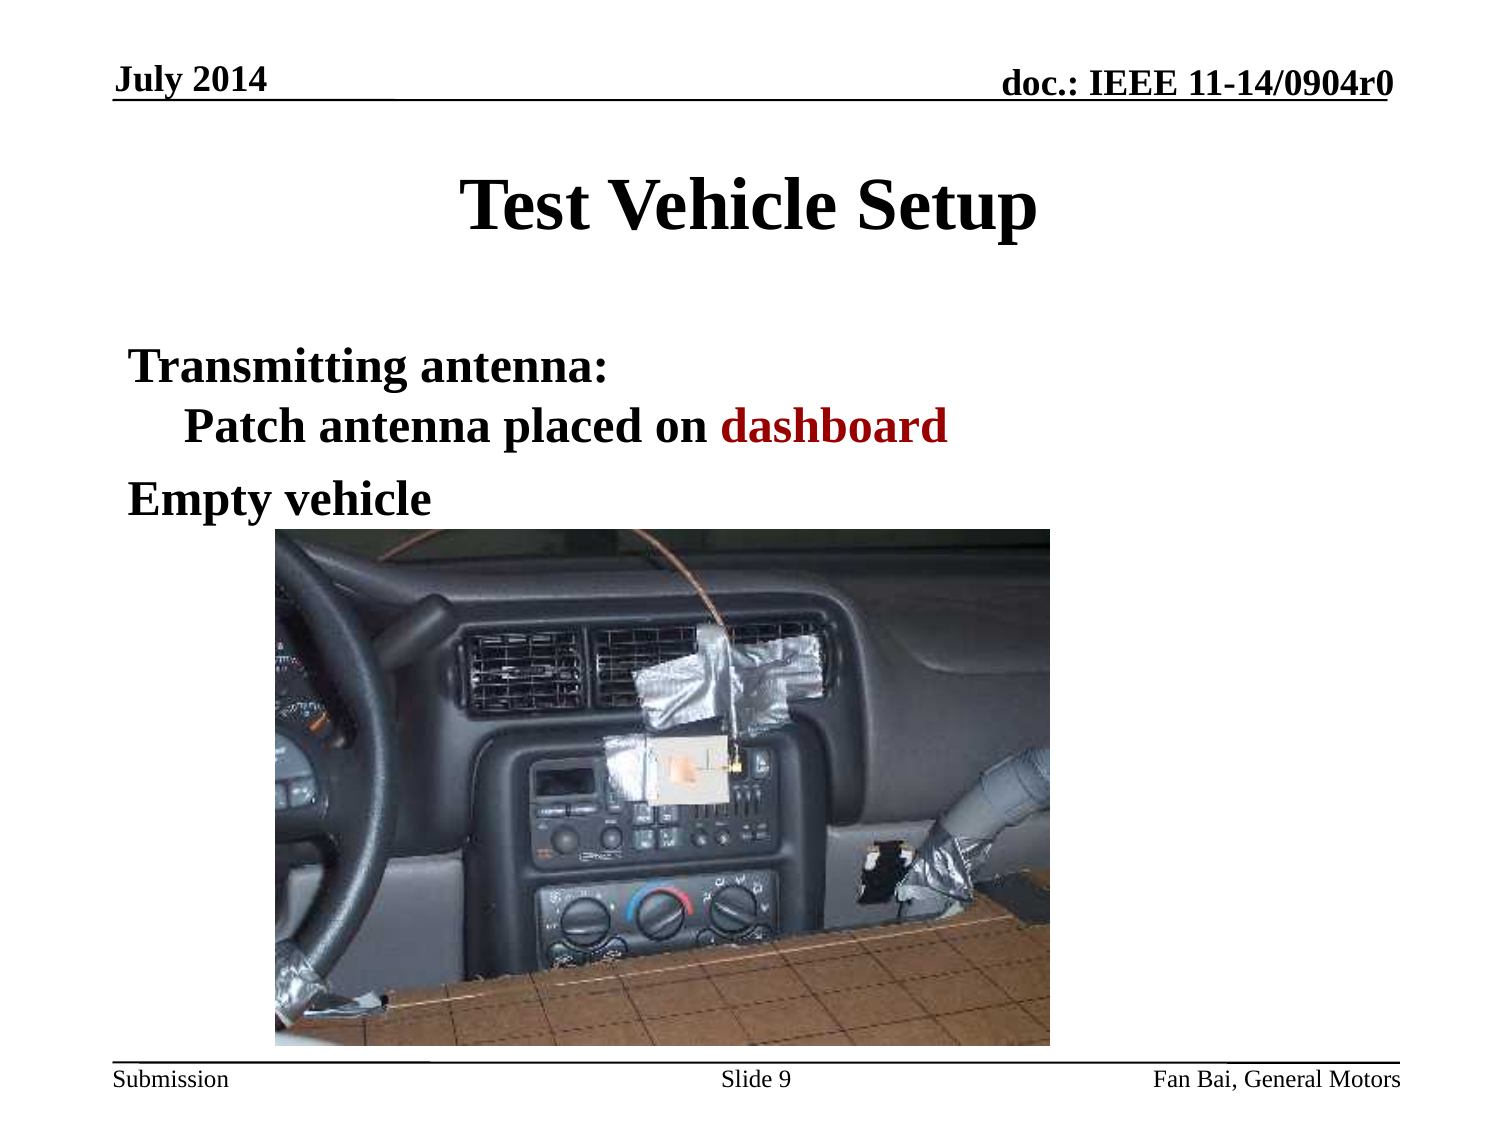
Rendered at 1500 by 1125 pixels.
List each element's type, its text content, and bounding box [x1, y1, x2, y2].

slide_number Slide 9 [712, 1061, 800, 1123]
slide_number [114, 54, 423, 100]
title Test Vehicle Setup [112, 112, 1388, 288]
footer Fan Bai, General Motors [878, 1061, 1402, 1093]
picture [274, 528, 1051, 1046]
list Transmitting antenna: Patch antenna placed on dashboard Empty vehicle [112, 324, 1388, 1000]
